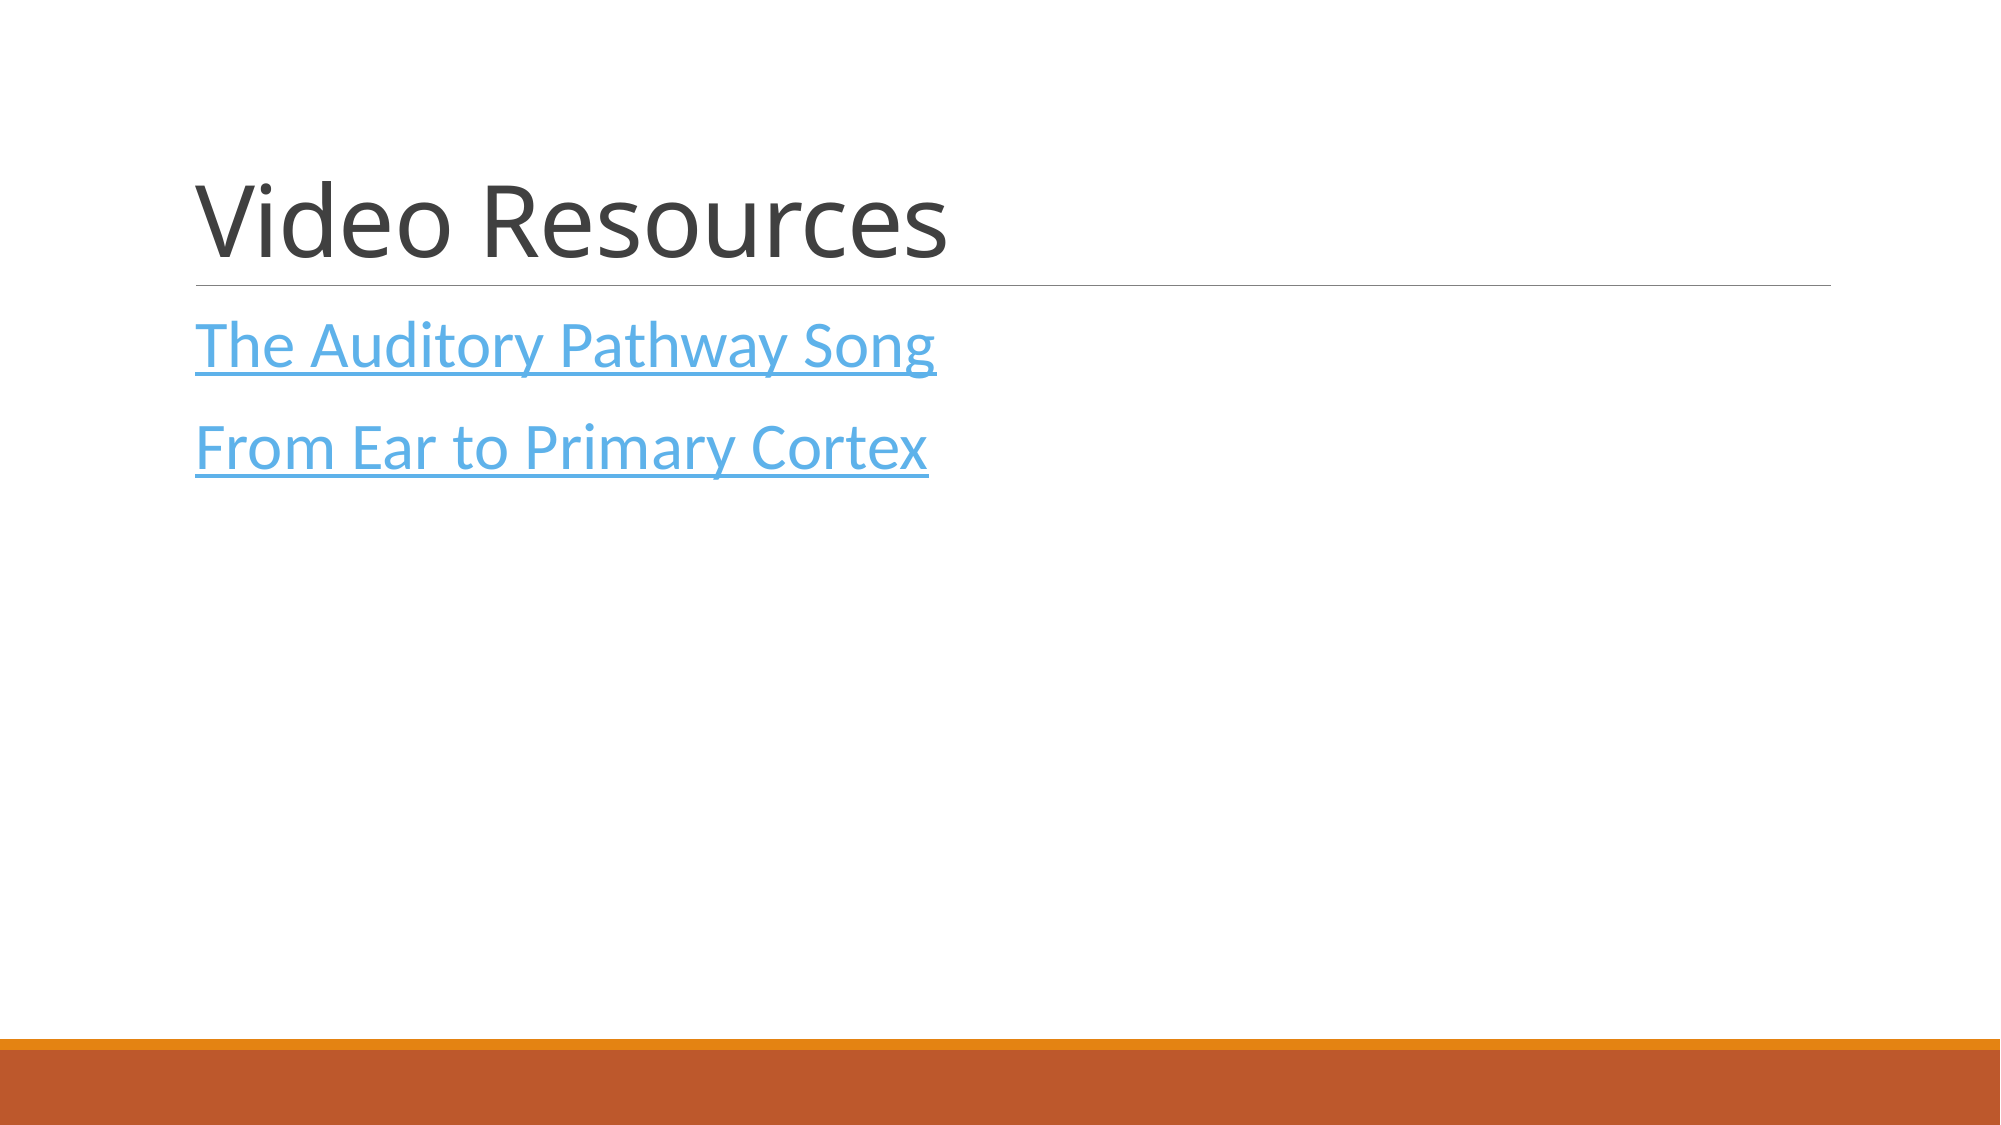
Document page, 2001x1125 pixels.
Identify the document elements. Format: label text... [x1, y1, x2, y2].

title Video Resources [180, 47, 1830, 285]
list The Auditory Pathway Song From Ear to Primary Cortex [180, 302, 1830, 963]
